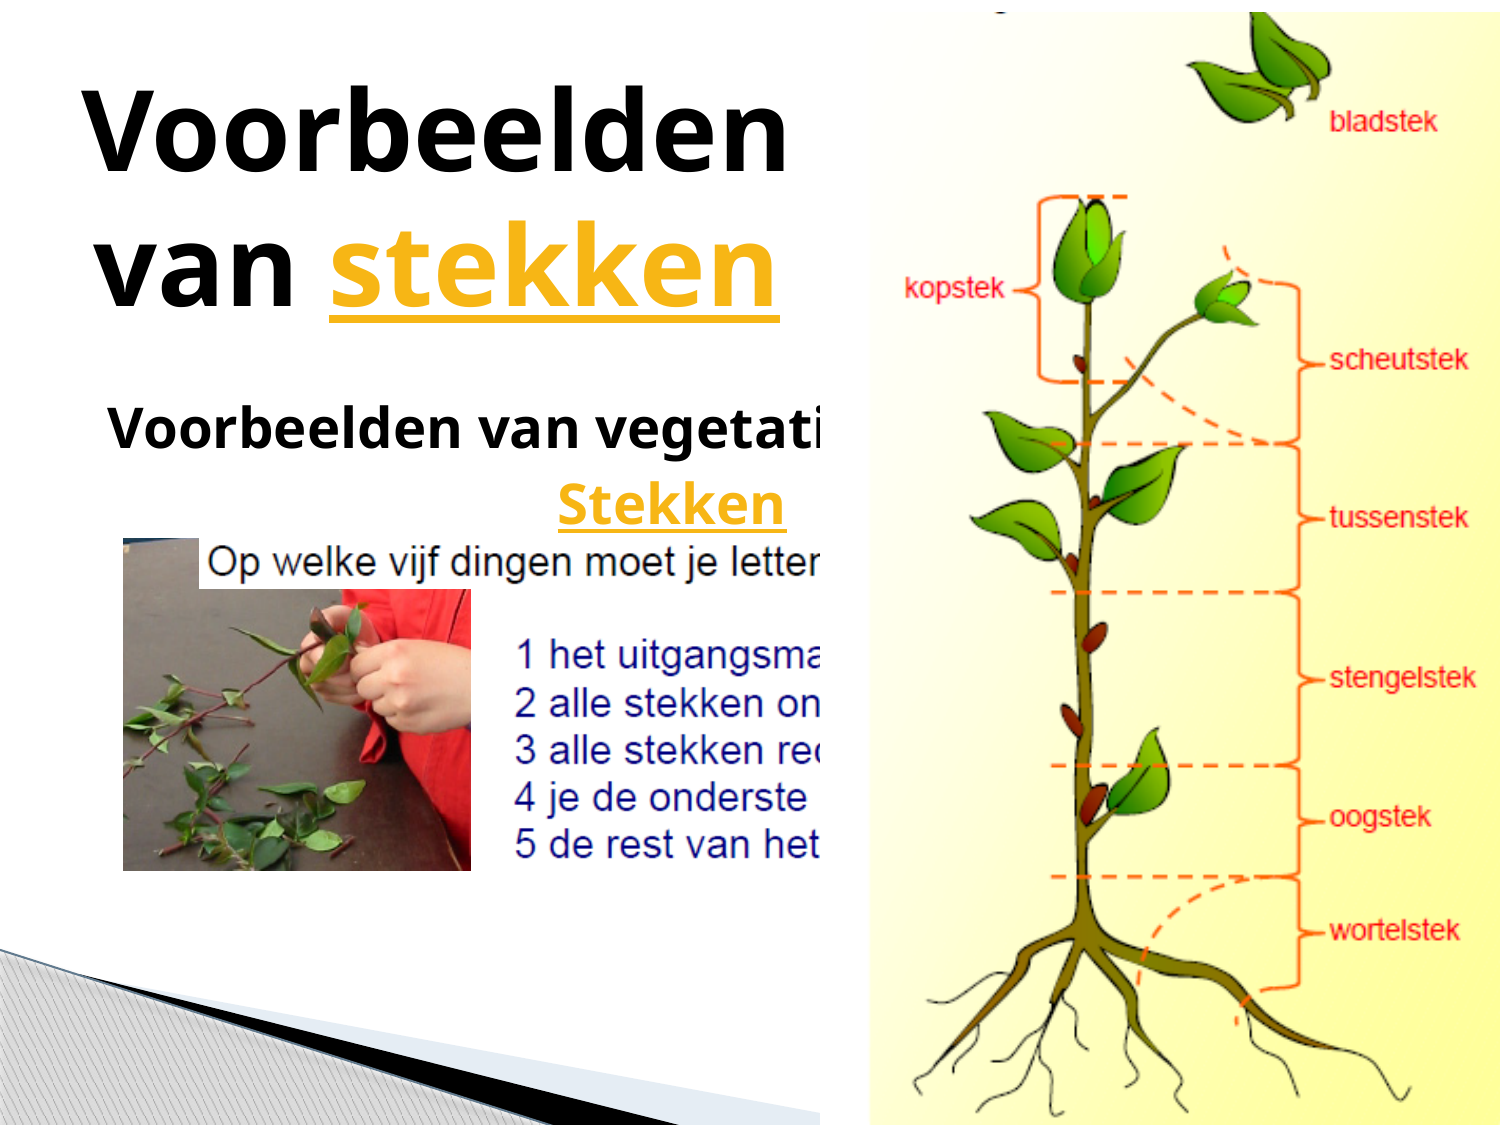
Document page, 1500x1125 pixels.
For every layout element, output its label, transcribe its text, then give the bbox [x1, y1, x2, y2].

list Voorbeelden van vegetatieve vermeerdering: Stekken [75, 385, 814, 986]
picture [123, 12, 1500, 1125]
text_box Voorbeelden van stekken [53, 51, 814, 355]
